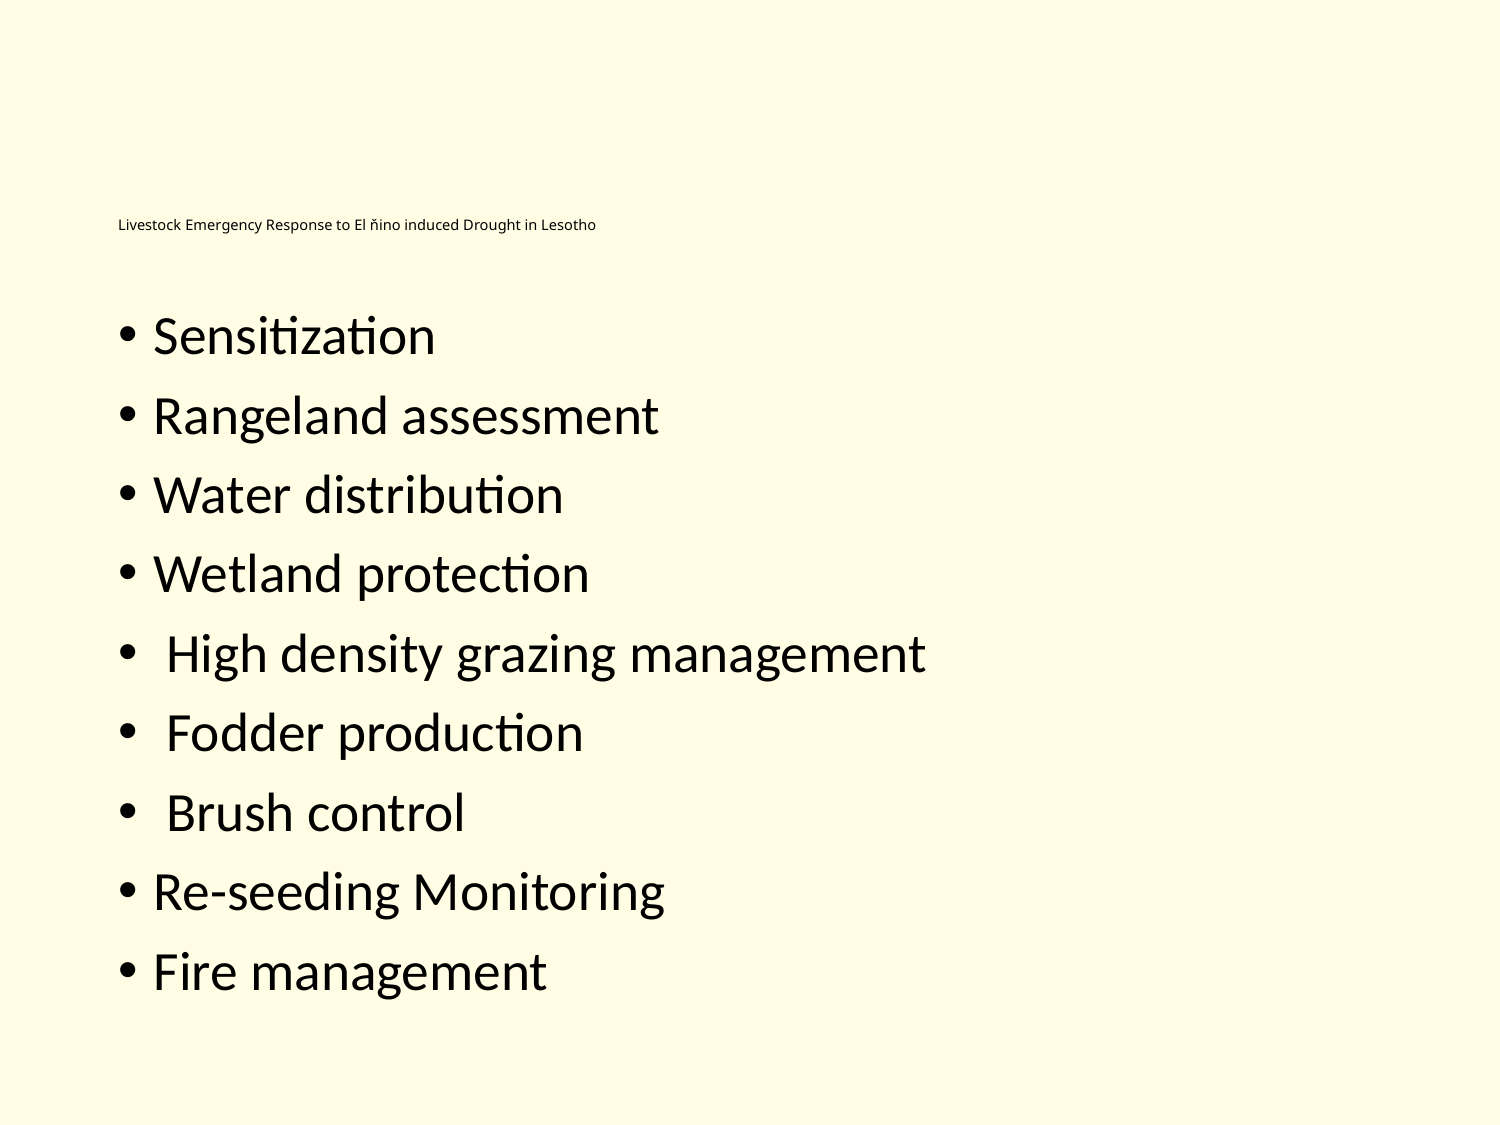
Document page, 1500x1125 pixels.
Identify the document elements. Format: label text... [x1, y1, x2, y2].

title Livestock Emergency Response to El ňino induced Drought in Lesotho [103, 207, 1397, 278]
list Sensitization Rangeland assessment Water distribution Wetland protection High density grazing management Fodder production Brush control Re-seeding Monitoring Fire management [103, 299, 1397, 1014]
